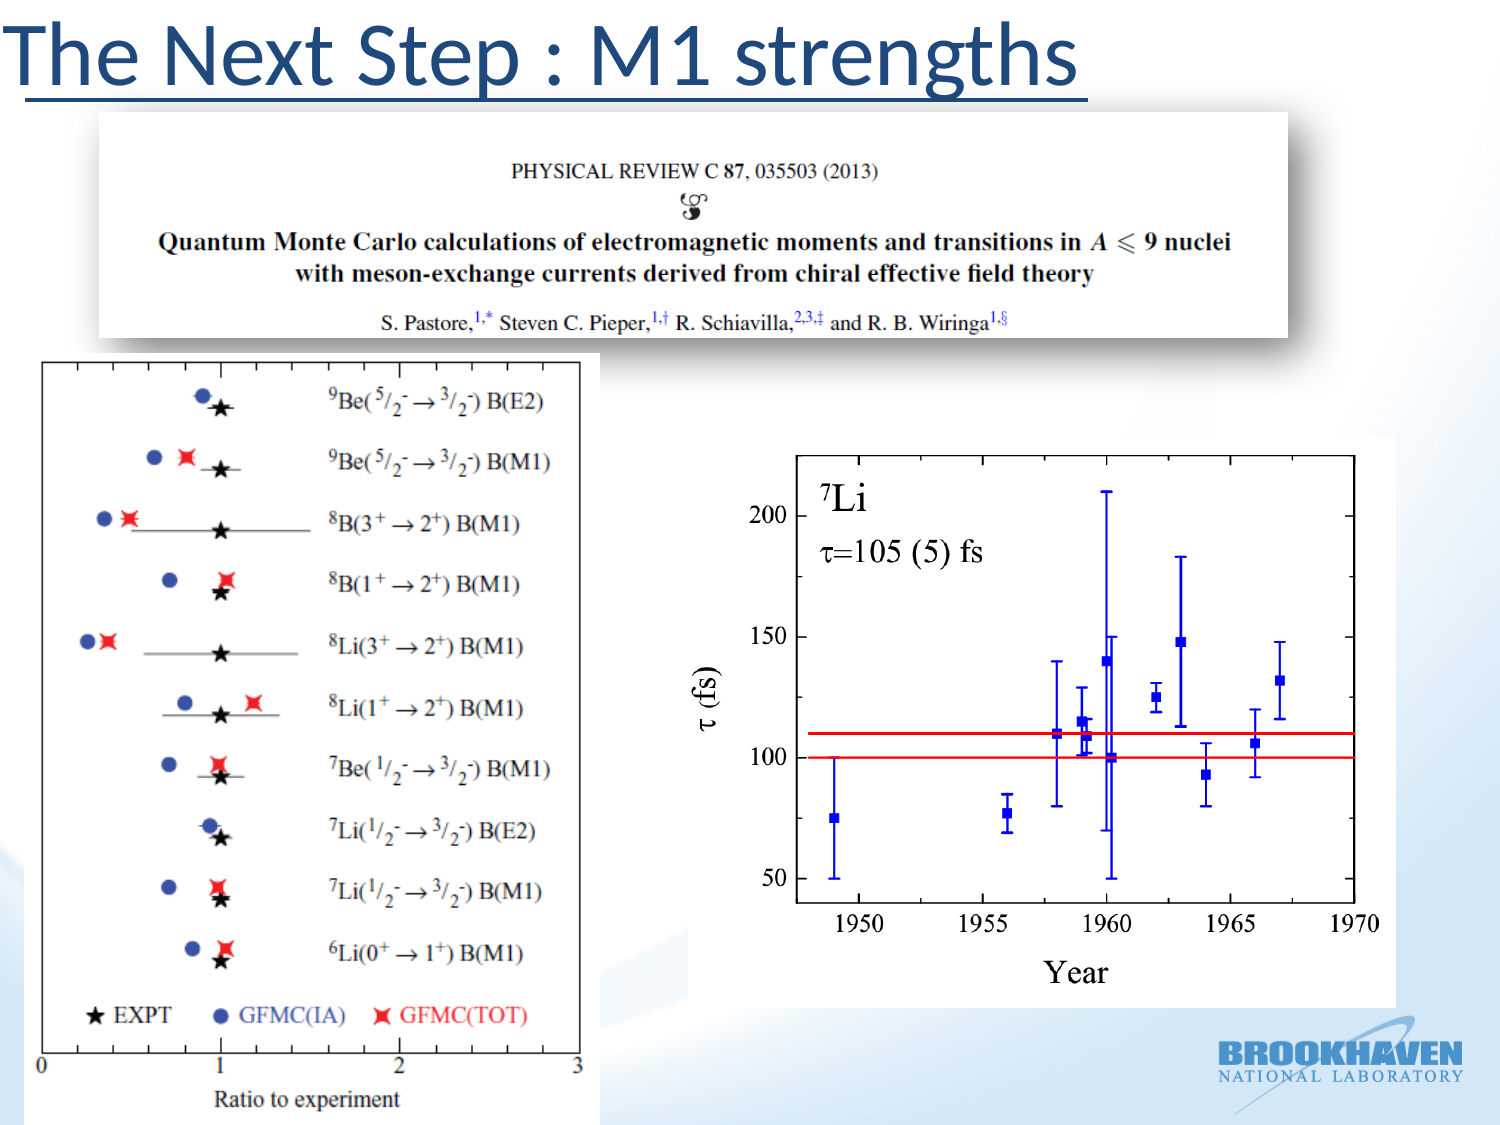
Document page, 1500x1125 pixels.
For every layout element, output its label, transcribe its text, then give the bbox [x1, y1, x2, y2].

picture [0, 111, 1500, 1125]
text_box The Next Step : M1 strengths [0, 0, 1500, 111]
